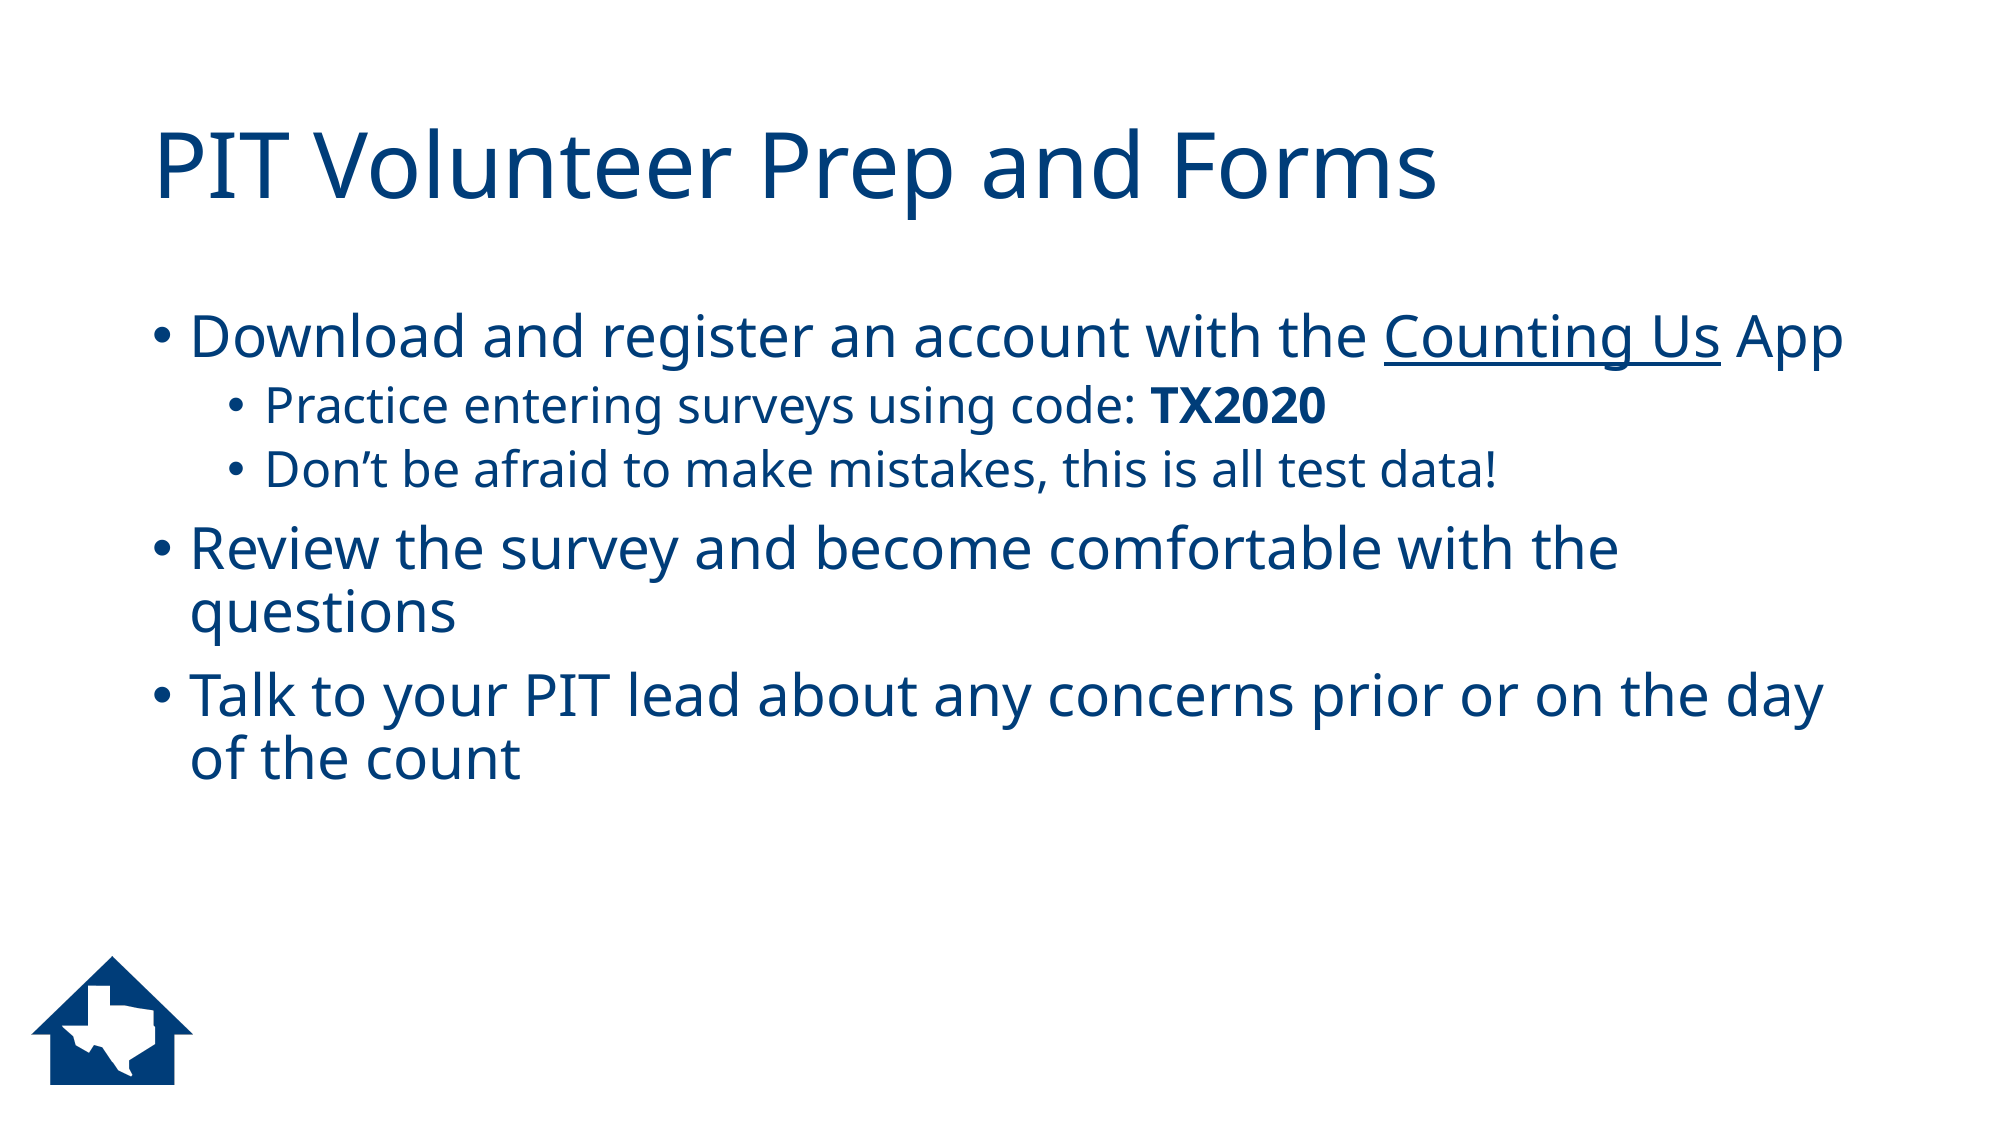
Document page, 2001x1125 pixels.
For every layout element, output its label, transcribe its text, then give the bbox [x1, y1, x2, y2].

picture [31, 956, 193, 1085]
title PIT Volunteer Prep and Forms [137, 59, 1863, 278]
list Download and register an account with the Counting Us App Practice entering surveys using code: TX2020 Don’t be afraid to make mistakes, this is all test data! Review the survey and become comfortable with the questions Talk to your PIT lead about any concerns prior or on the day of the count [137, 299, 1863, 1014]
